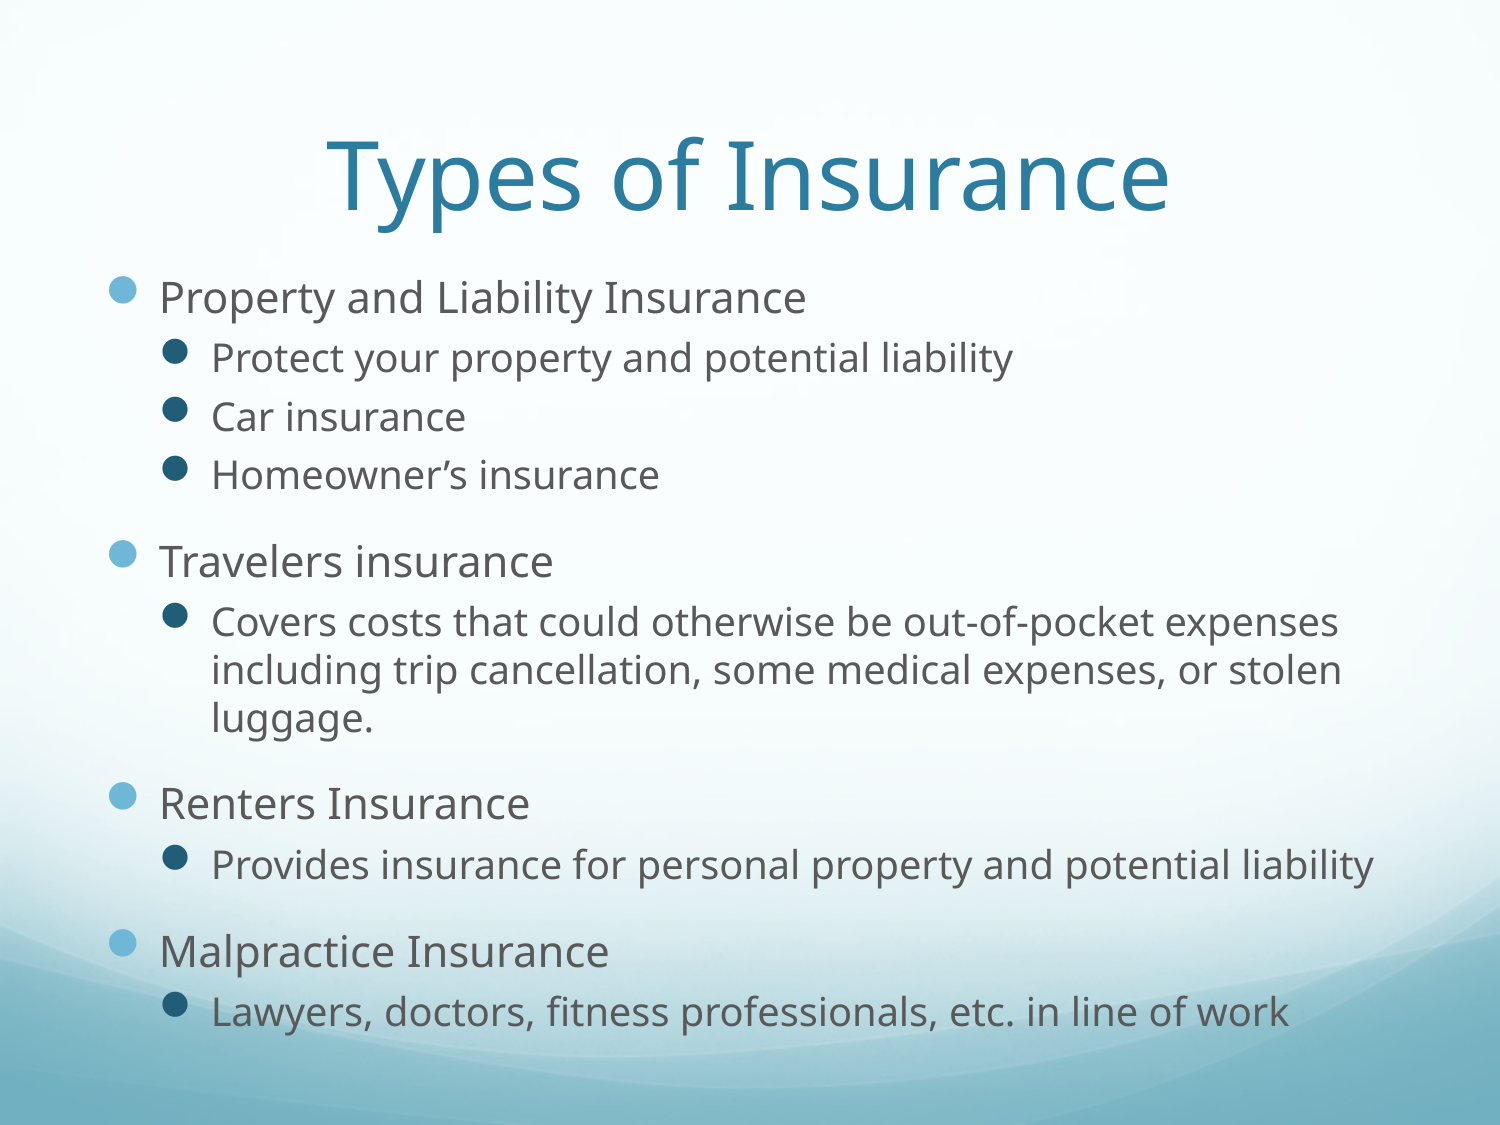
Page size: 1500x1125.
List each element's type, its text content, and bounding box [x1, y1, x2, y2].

title Types of Insurance [90, 17, 1410, 237]
list Property and Liability Insurance Protect your property and potential liability Car insurance Homeowner’s insurance Travelers insurance Covers costs that could otherwise be out-of-pocket expenses including trip cancellation, some medical expenses, or stolen luggage. Renters Insurance Provides insurance for personal property and potential liability Malpractice Insurance Lawyers, doctors, fitness professionals, etc. in line of work [90, 262, 1410, 1078]
